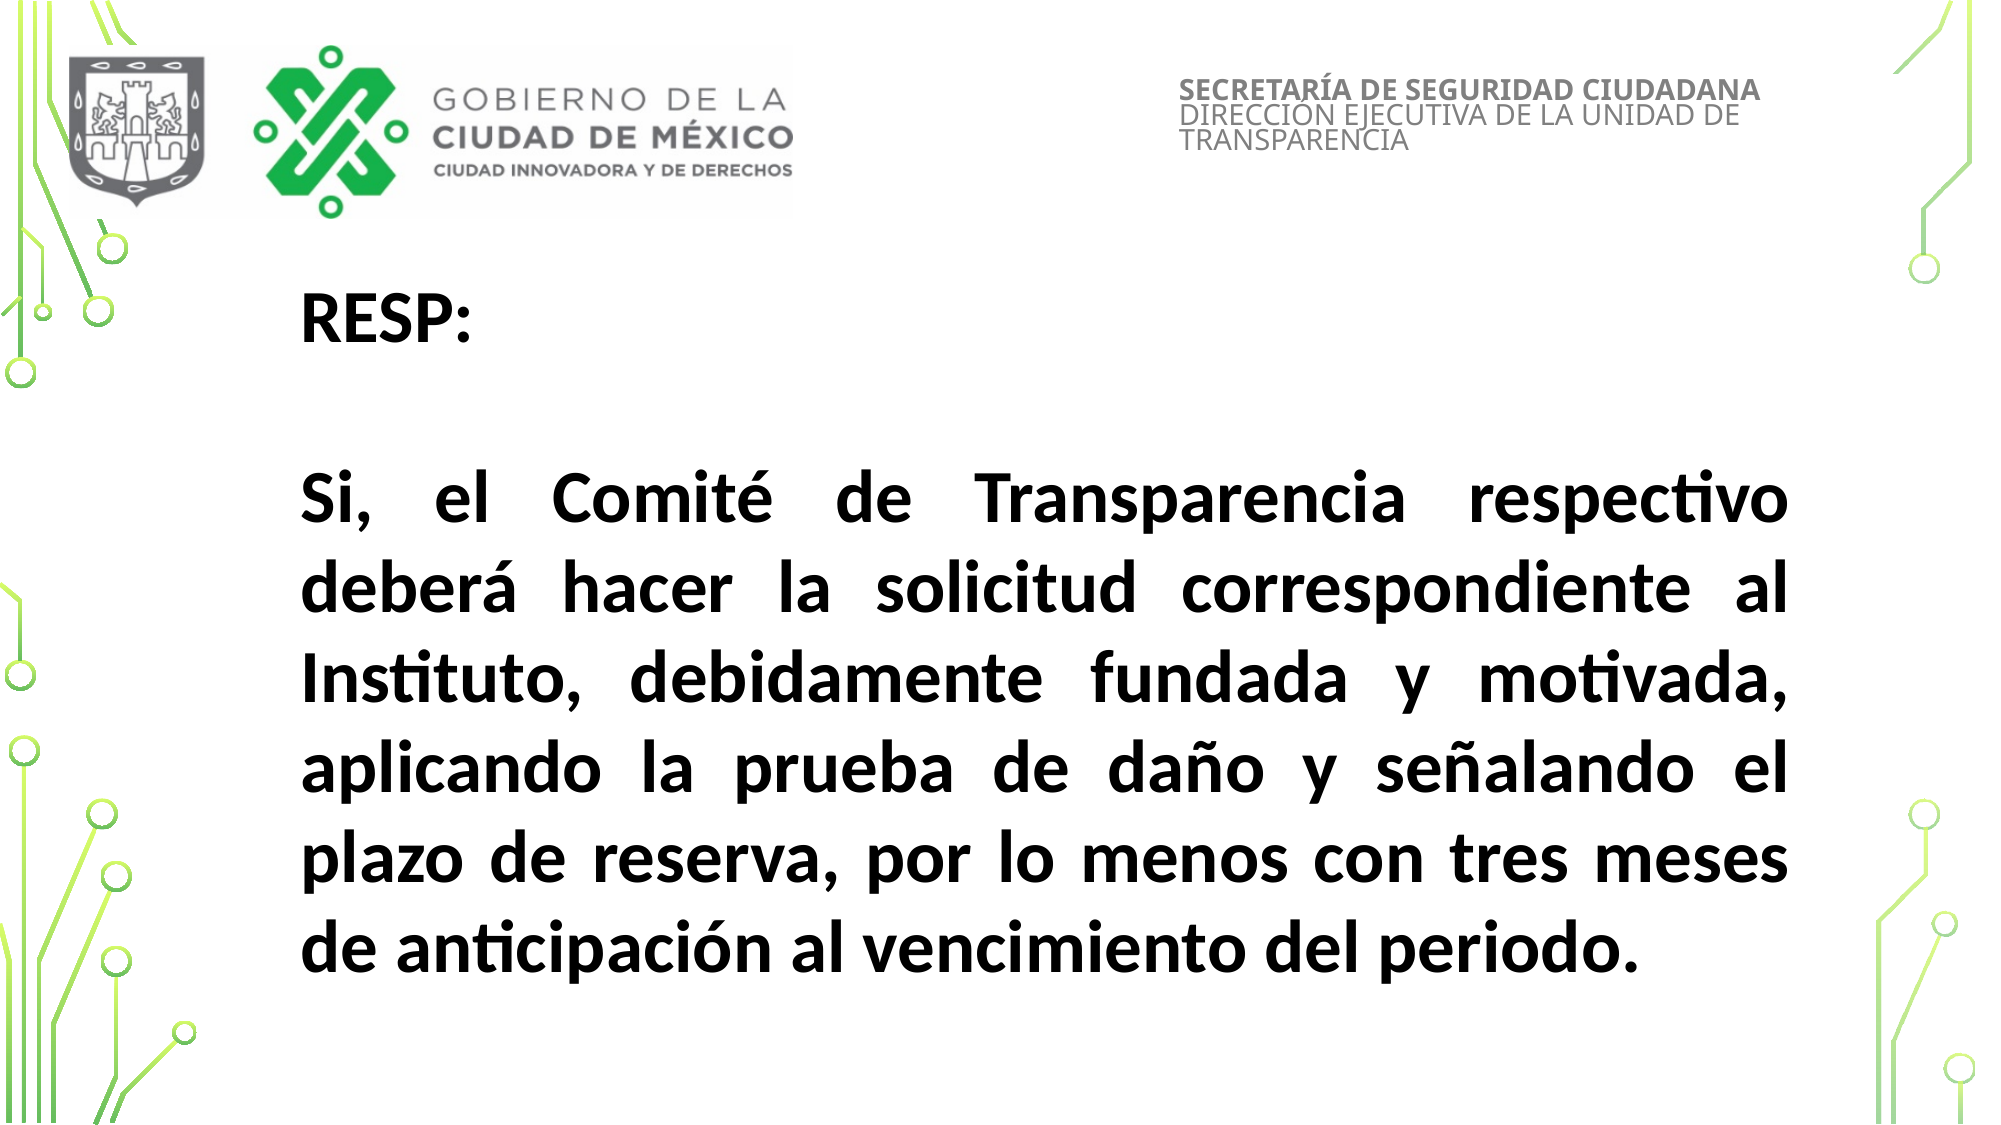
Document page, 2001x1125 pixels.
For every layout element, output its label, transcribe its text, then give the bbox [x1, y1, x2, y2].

text_box RESP: Si, el Comité de Transparencia respectivo deberá hacer la solicitud correspondiente al Instituto, debidamente fundada y motivada, aplicando la prueba de daño y señalando el plazo de reserva, por lo menos con tres meses de anticipación al vencimiento del periodo. [285, 259, 1807, 995]
picture [69, 45, 793, 220]
text_box SECRETARÍA DE SEGURIDAD CIUDADANA DIRECCIÓN EJECUTIVA DE LA UNIDAD DE TRANSPARENCIA [1163, 74, 1941, 190]
